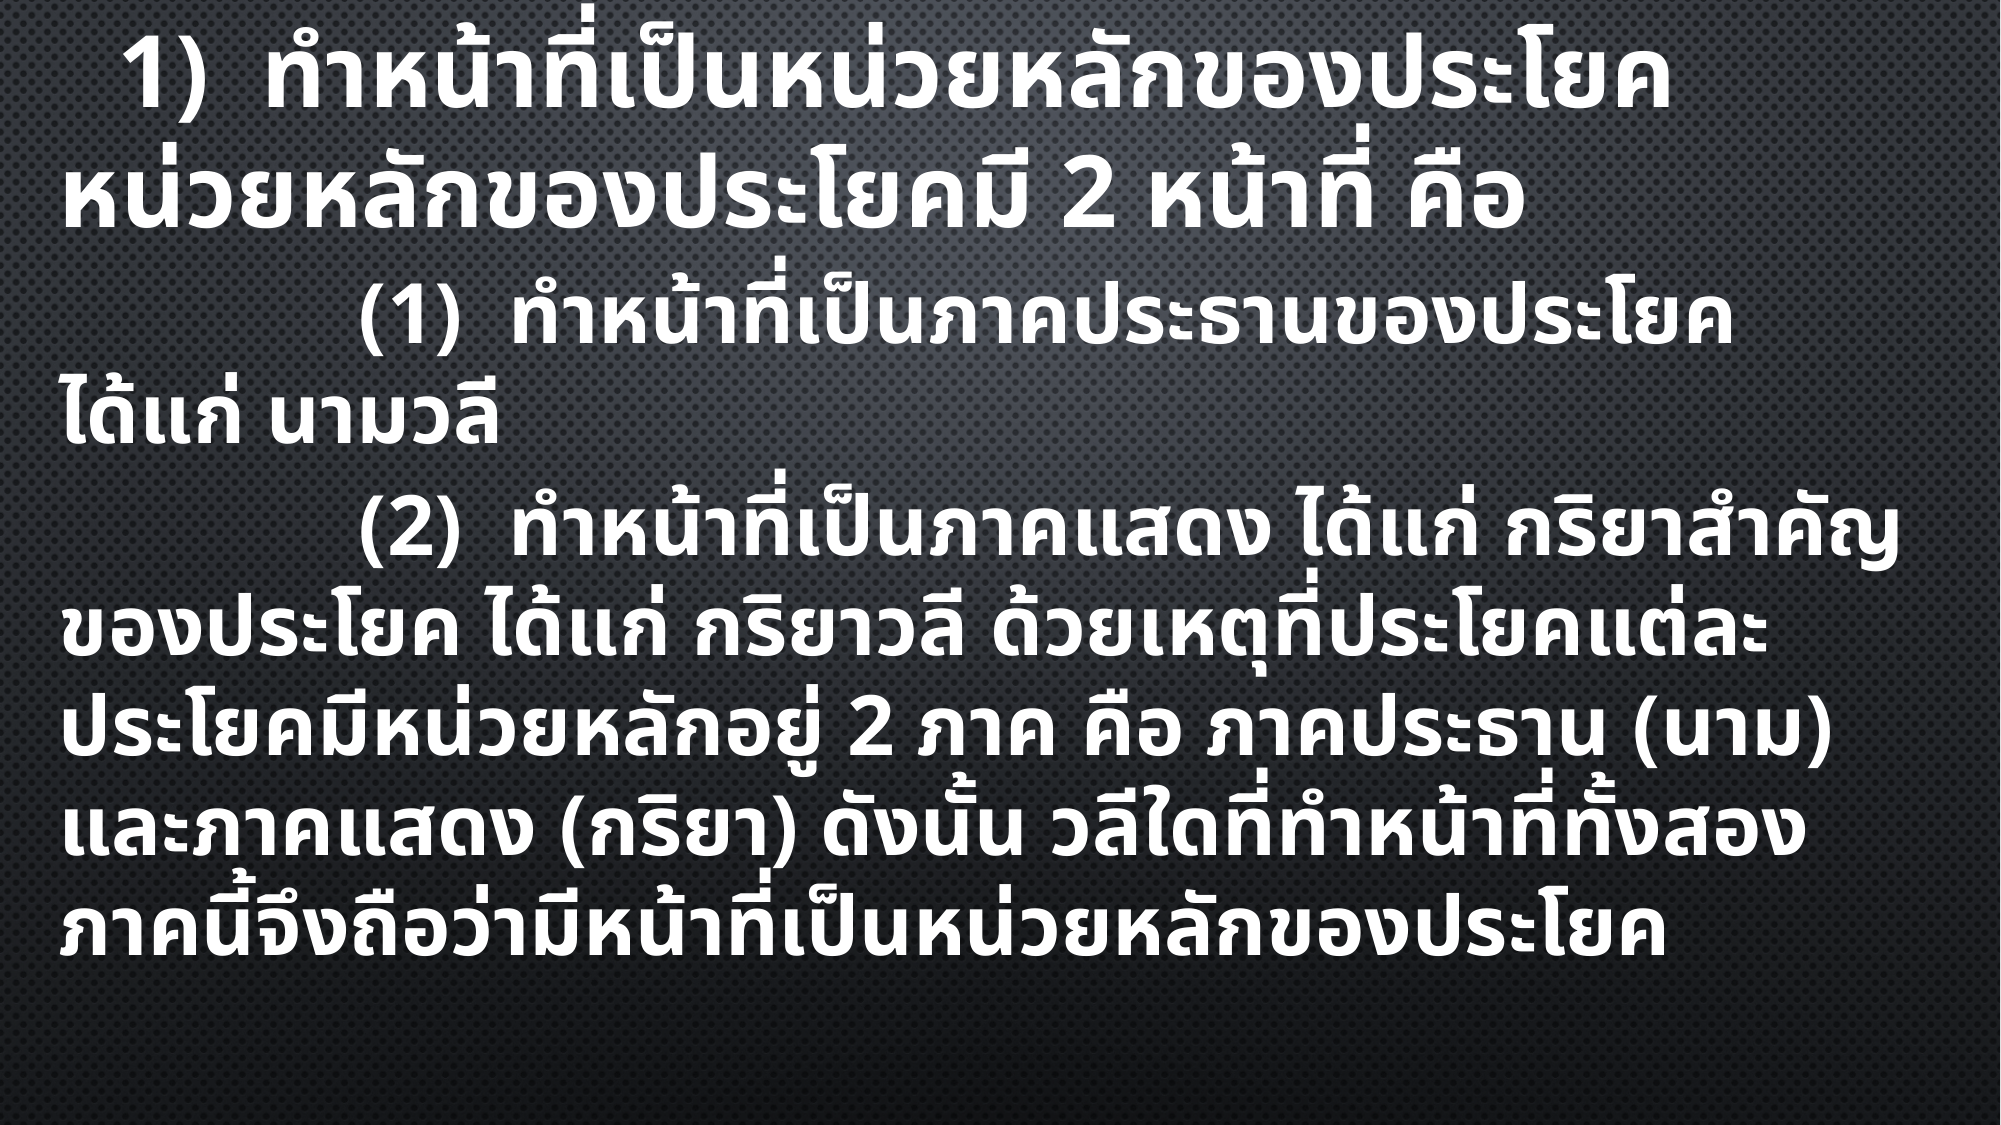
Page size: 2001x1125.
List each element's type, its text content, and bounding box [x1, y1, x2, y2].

list 1) ทำหน้าที่เป็นหน่วยหลักของประโยค หน่วยหลักของประโยคมี 2 หน้าที่ คือ (1) ทำหน้าที่เป็นภาคประธานของประโยค ได้แก่ นามวลี (2) ทำหน้าที่เป็นภาคแสดง ได้แก่ กริยาสำคัญของประโยค ได้แก่ กริยาวลี ด้วยเหตุที่ประโยคแต่ละประโยคมีหน่วยหลักอยู่ 2 ภาค คือ ภาคประธาน (นาม) และภาคแสดง (กริยา) ดังนั้น วลีใดที่ทำหน้าที่ทั้งสองภาคนี้จึงถือว่ามีหน้าที่เป็นหน่วยหลักของประโยค [43, 0, 1923, 1087]
